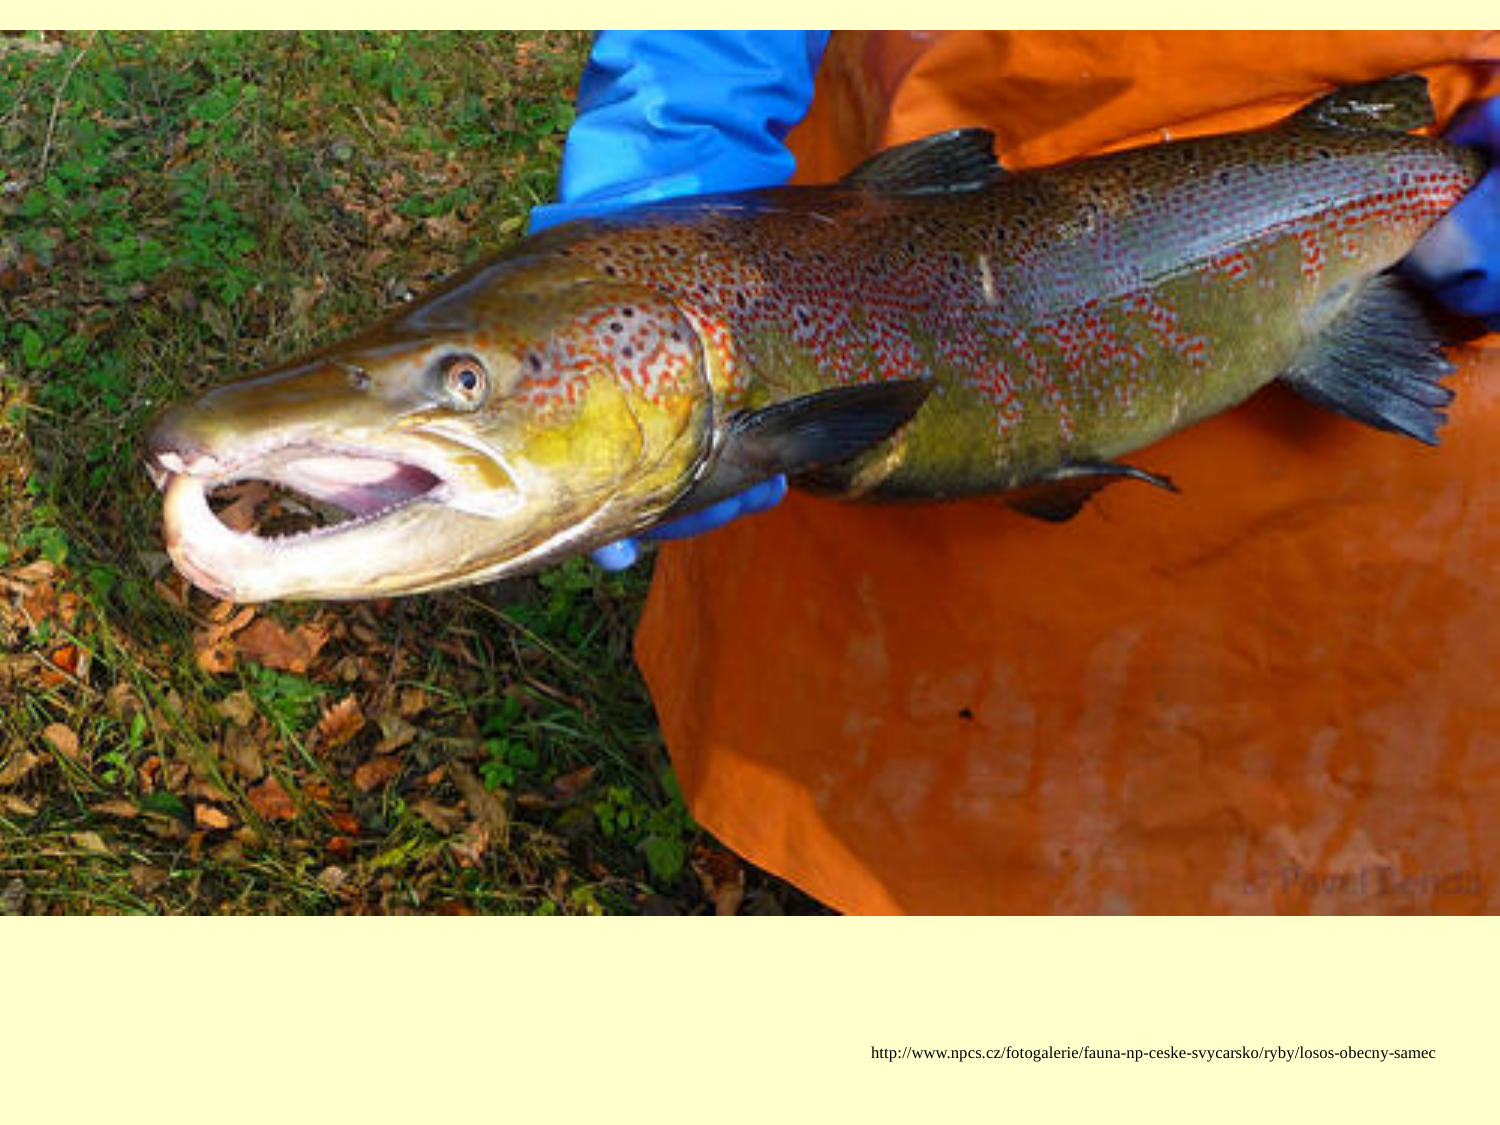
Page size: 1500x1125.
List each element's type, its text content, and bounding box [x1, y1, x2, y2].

text_box http://www.npcs.cz/fotogalerie/fauna-np-ceske-svycarsko/ryby/losos-obecny-samec [856, 1034, 1500, 1070]
picture [0, 30, 1500, 917]
